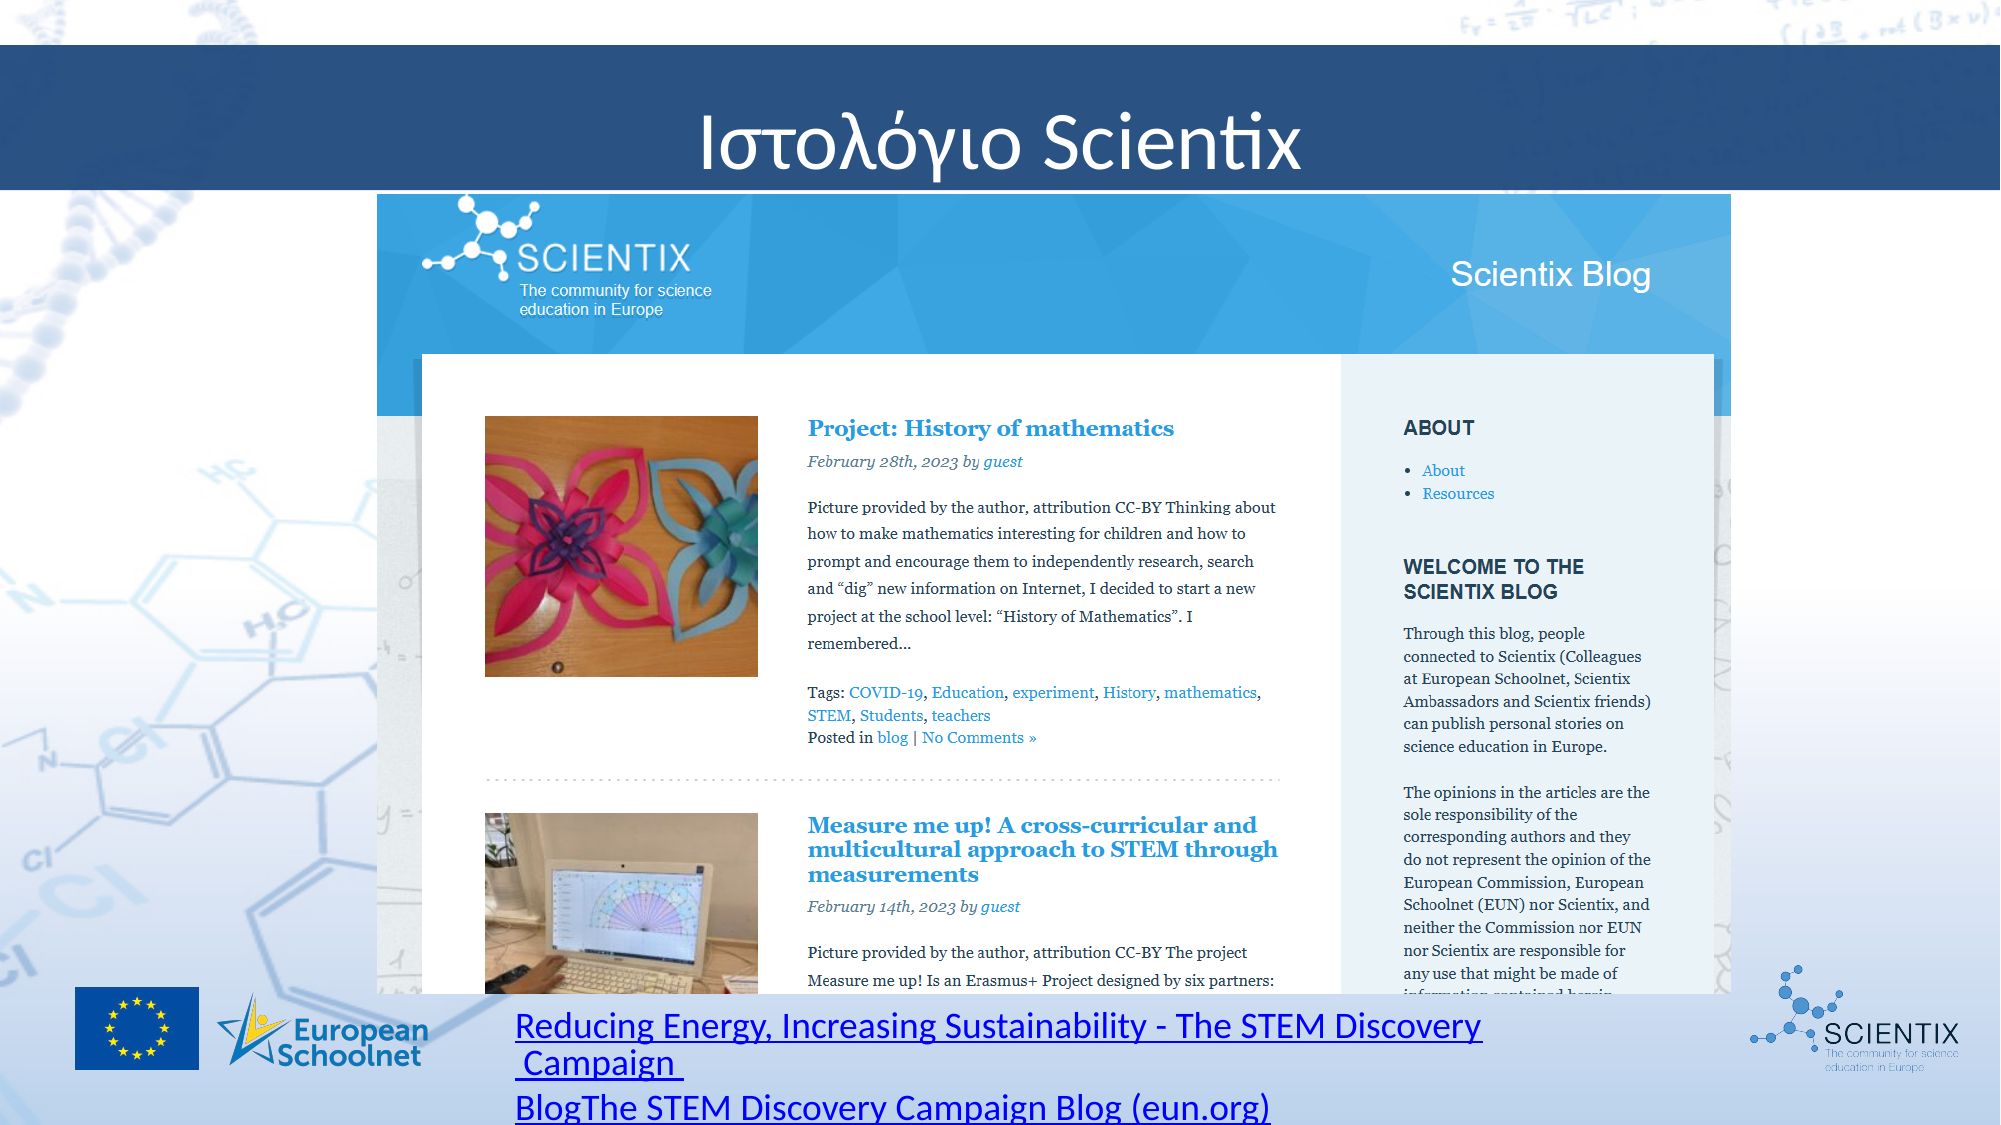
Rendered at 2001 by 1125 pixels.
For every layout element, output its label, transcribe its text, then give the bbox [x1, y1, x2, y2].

picture [0, 0, 2001, 1125]
text_box Iστολόγιο Scientix [450, 78, 1550, 192]
text_box Reducing Energy, Increasing Sustainability - The STEM Discovery Campaign BlogThe STEM Discovery Campaign Blog (eun.org) [500, 1002, 1500, 1099]
